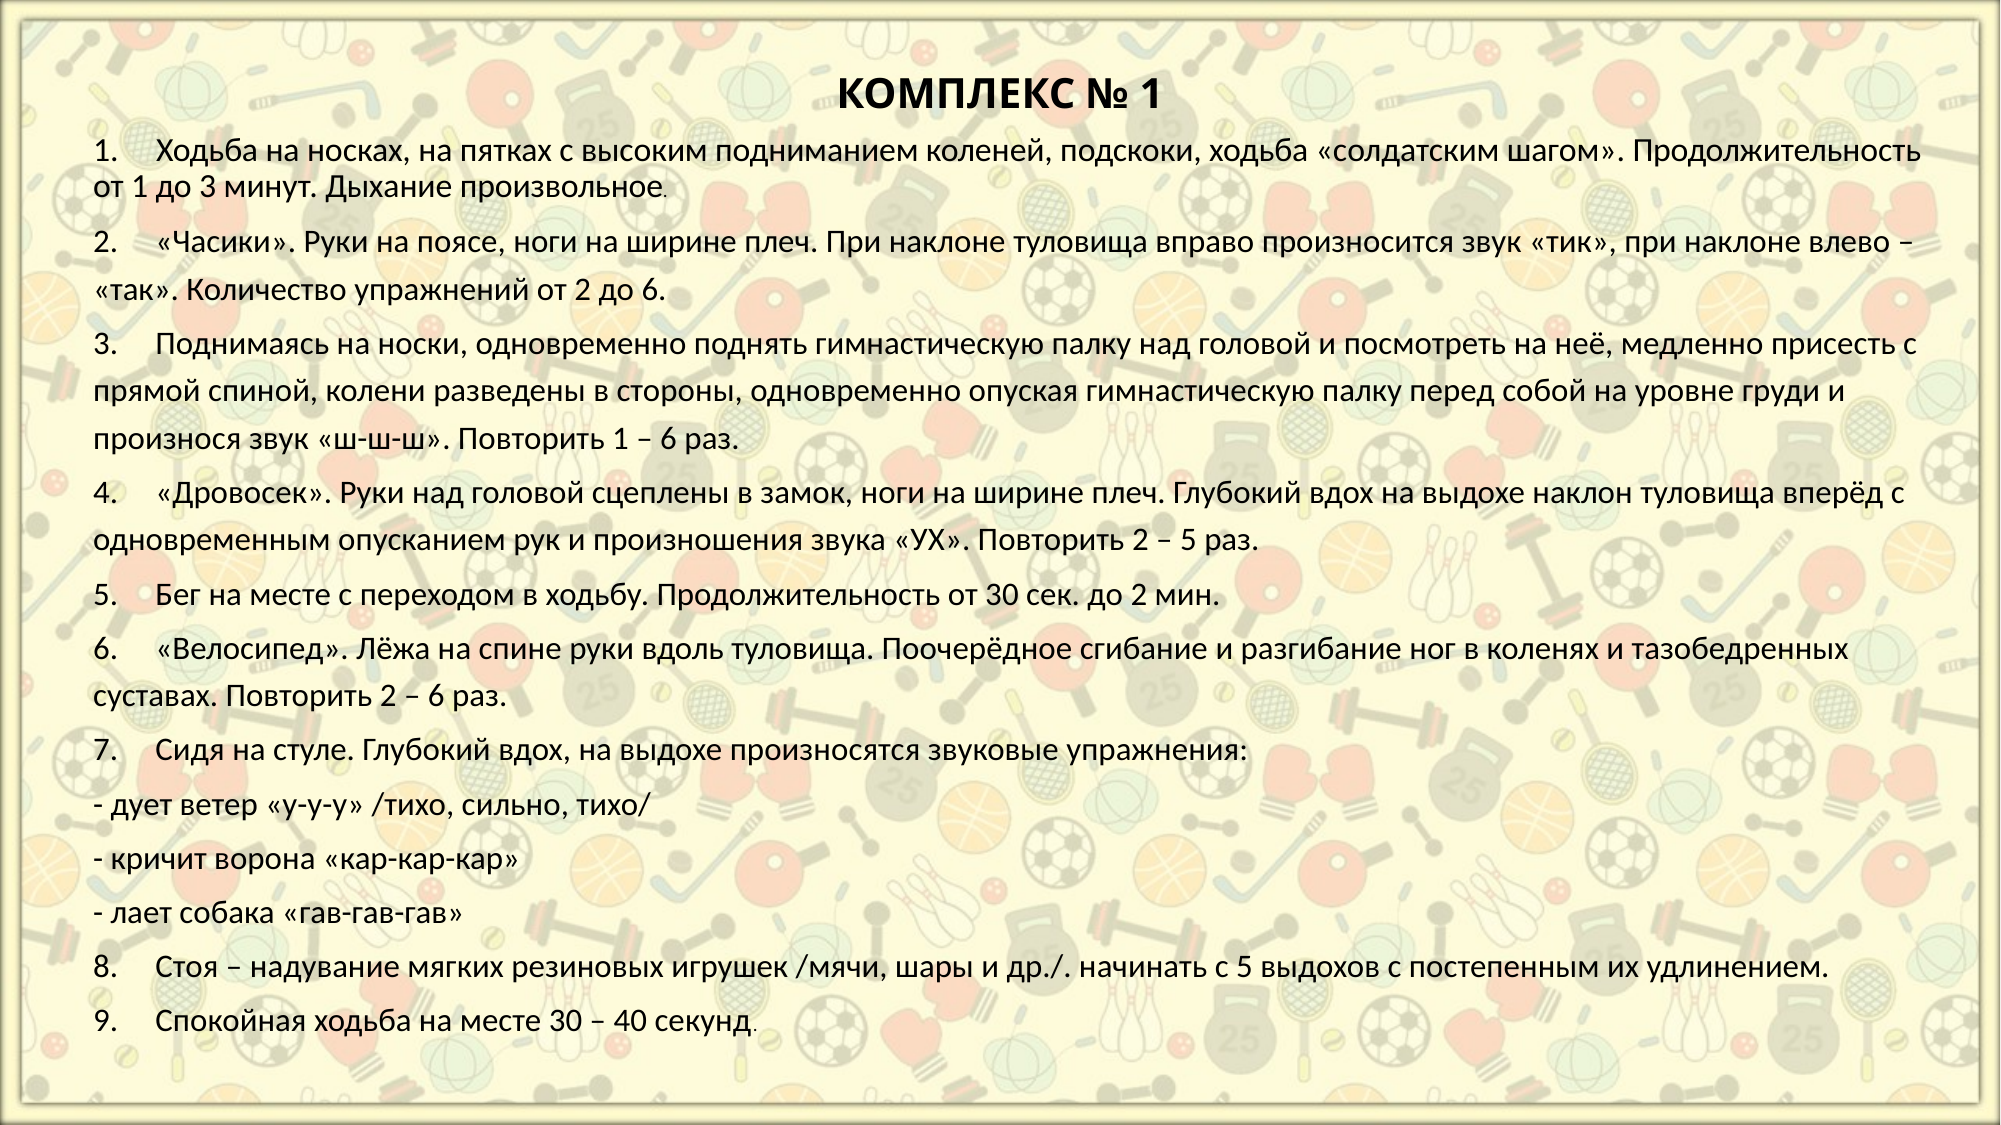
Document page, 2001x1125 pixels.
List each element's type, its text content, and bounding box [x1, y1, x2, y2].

picture [0, 0, 2001, 1125]
title КОМПЛЕКС № 1 [137, 59, 1863, 125]
list 1. Ходьба на носках, на пятках с высоким подниманием коленей, подскоки, ходьба «солдатским шагом». Продолжительность от 1 до 3 минут. Дыхание произвольное. 2. «Часики». Руки на поясе, ноги на ширине плеч. При наклоне туловища вправо произносится звук «тик», при наклоне влево – «так». Количество упражнений от 2 до 6. 3. Поднимаясь на носки, одновременно поднять гимнастическую палку над головой и посмотреть на неё, медленно присесть с прямой спиной, колени разведены в стороны, одновременно опуская гимнастическую палку перед собой на уровне груди и произнося звук «ш-ш-ш». Повторить 1 – 6 раз. 4. «Дровосек». Руки над головой сцеплены в замок, ноги на ширине плеч. Глубокий вдох на выдохе наклон туловища вперёд с одновременным опусканием рук и произношения звука «УХ». Повторить 2 – 5 раз. 5. Бег на месте с переходом в ходьбу. Продолжительность от 30 сек. до 2 мин. 6. «Велосипед». Лёжа на спине руки вдоль туловища. Поочерёдное сгибание и разгибание ног в коленях и тазобедренных суставах. Повторить 2 – 6 раз. 7. Сидя на стуле. Глубокий вдох, на выдохе произносятся звуковые упражнения: - дует ветер «у-у-у» /тихо, сильно, тихо/ - кричит ворона «кар-кар-кар» - лает собака «гав-гав-гав» 8. Стоя – надувание мягких резиновых игрушек /мячи, шары и др./. начинать с 5 выдохов с постепенным их удлинением. 9. Спокойная ходьба на месте 30 – 40 секунд. [78, 125, 1938, 1087]
